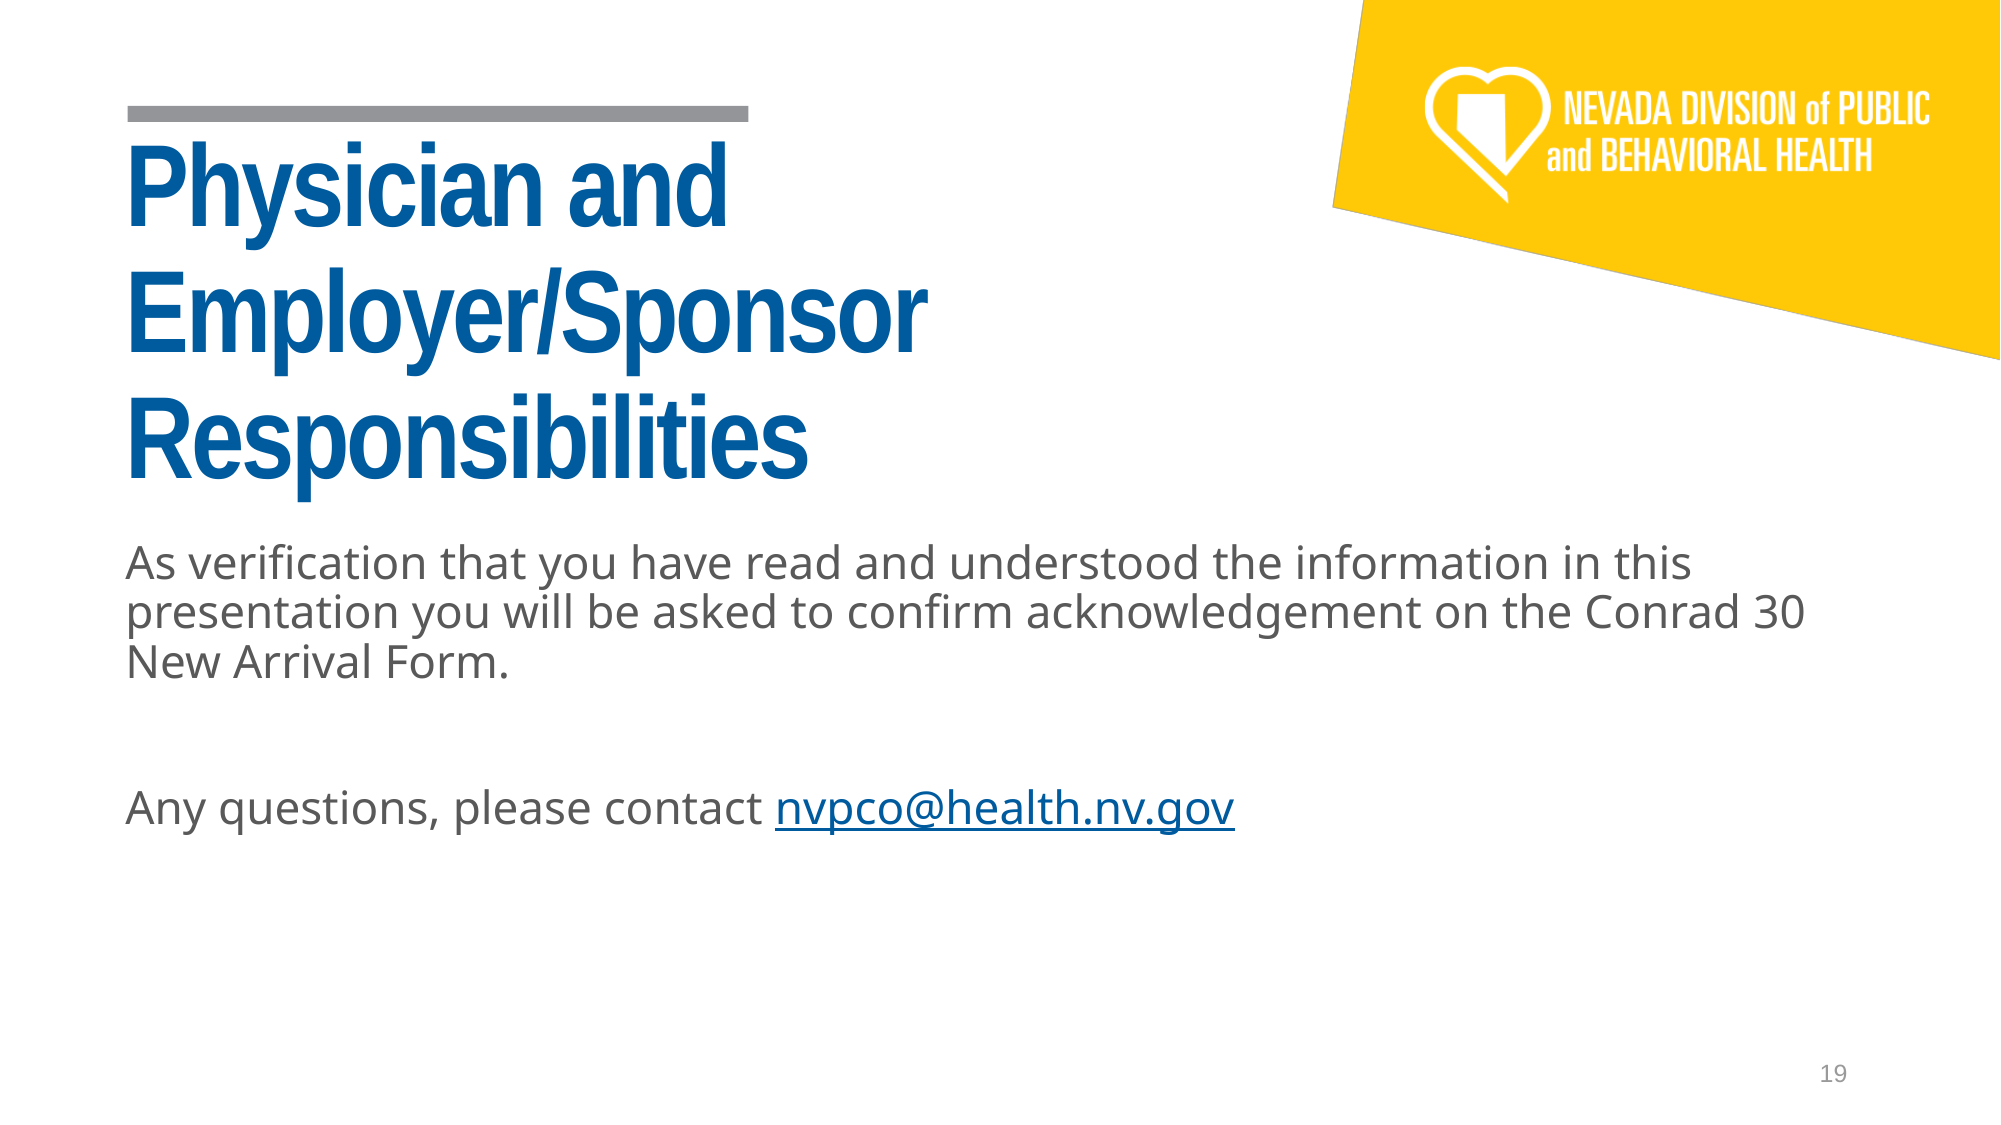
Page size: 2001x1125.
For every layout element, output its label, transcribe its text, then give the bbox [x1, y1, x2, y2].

picture [0, 0, 2000, 1125]
list As verification that you have read and understood the information in this presentation you will be asked to confirm acknowledgement on the Conrad 30 New Arrival Form. Any questions, please contact nvpco@health.nv.gov [110, 532, 1842, 934]
title Physician and Employer/Sponsor Responsibilities [110, 251, 1476, 469]
slide_number 19 [1412, 1042, 1863, 1103]
